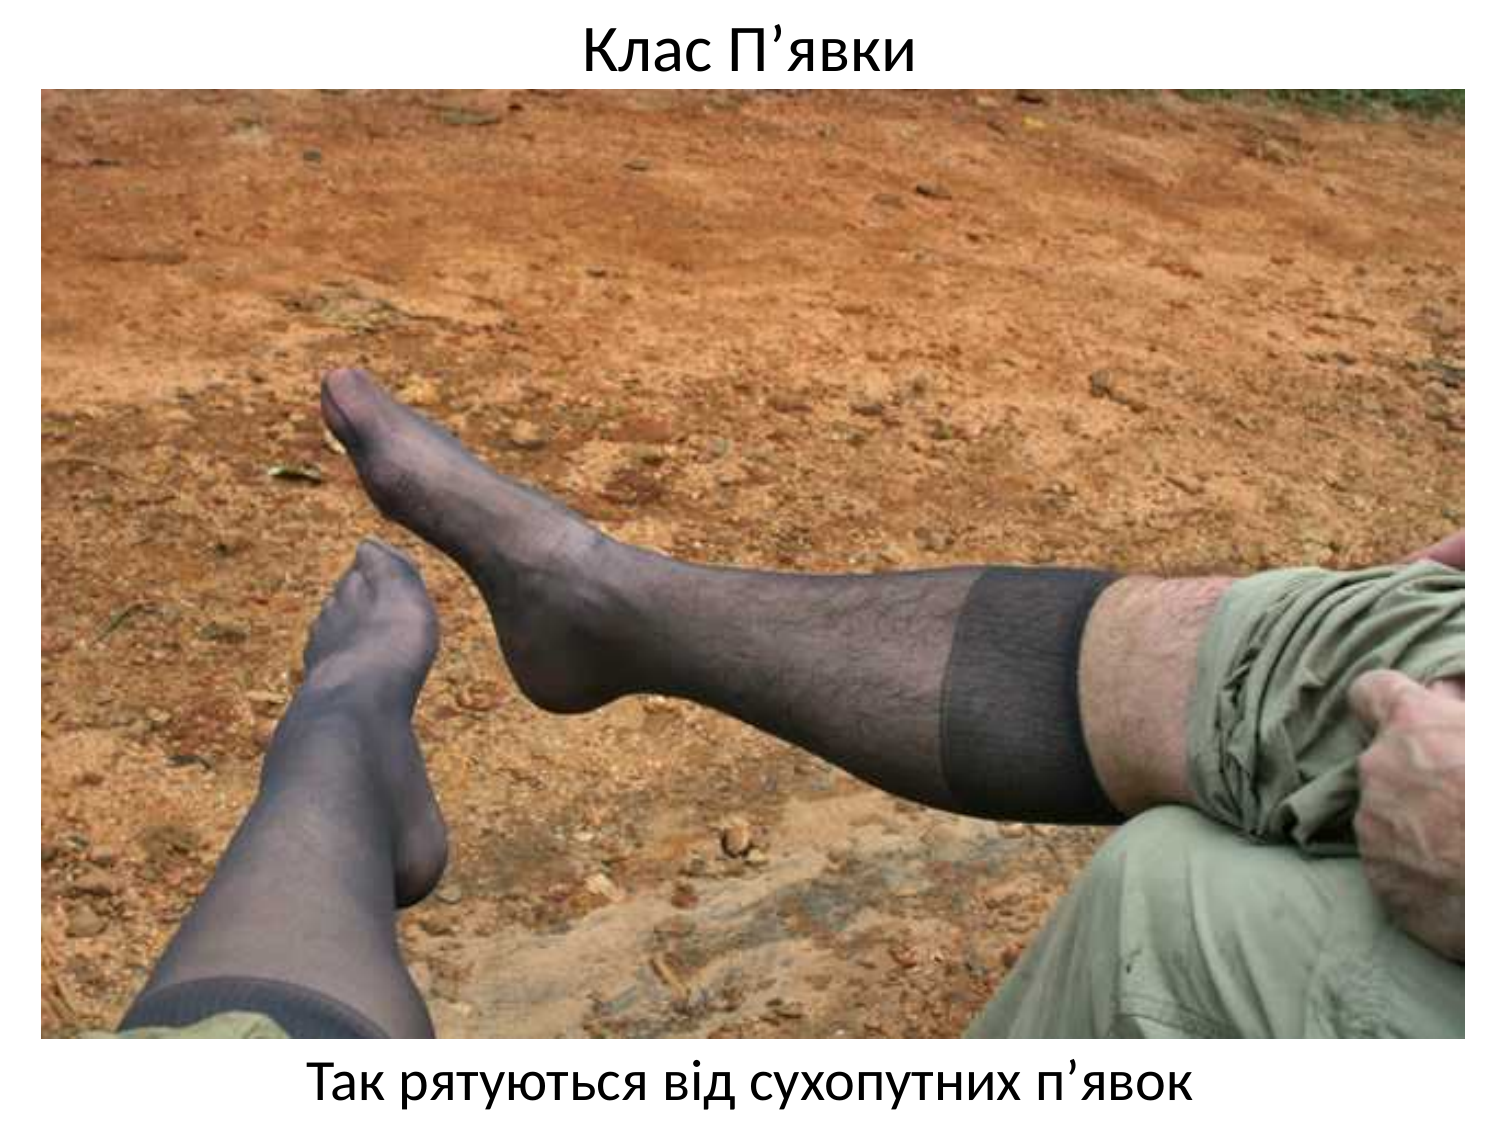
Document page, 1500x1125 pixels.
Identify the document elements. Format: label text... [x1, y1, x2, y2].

picture [40, 89, 1465, 1039]
title Клас П’явки [75, 0, 1425, 89]
list Так рятуються від сухопутних п’явок [75, 1045, 1425, 1106]
